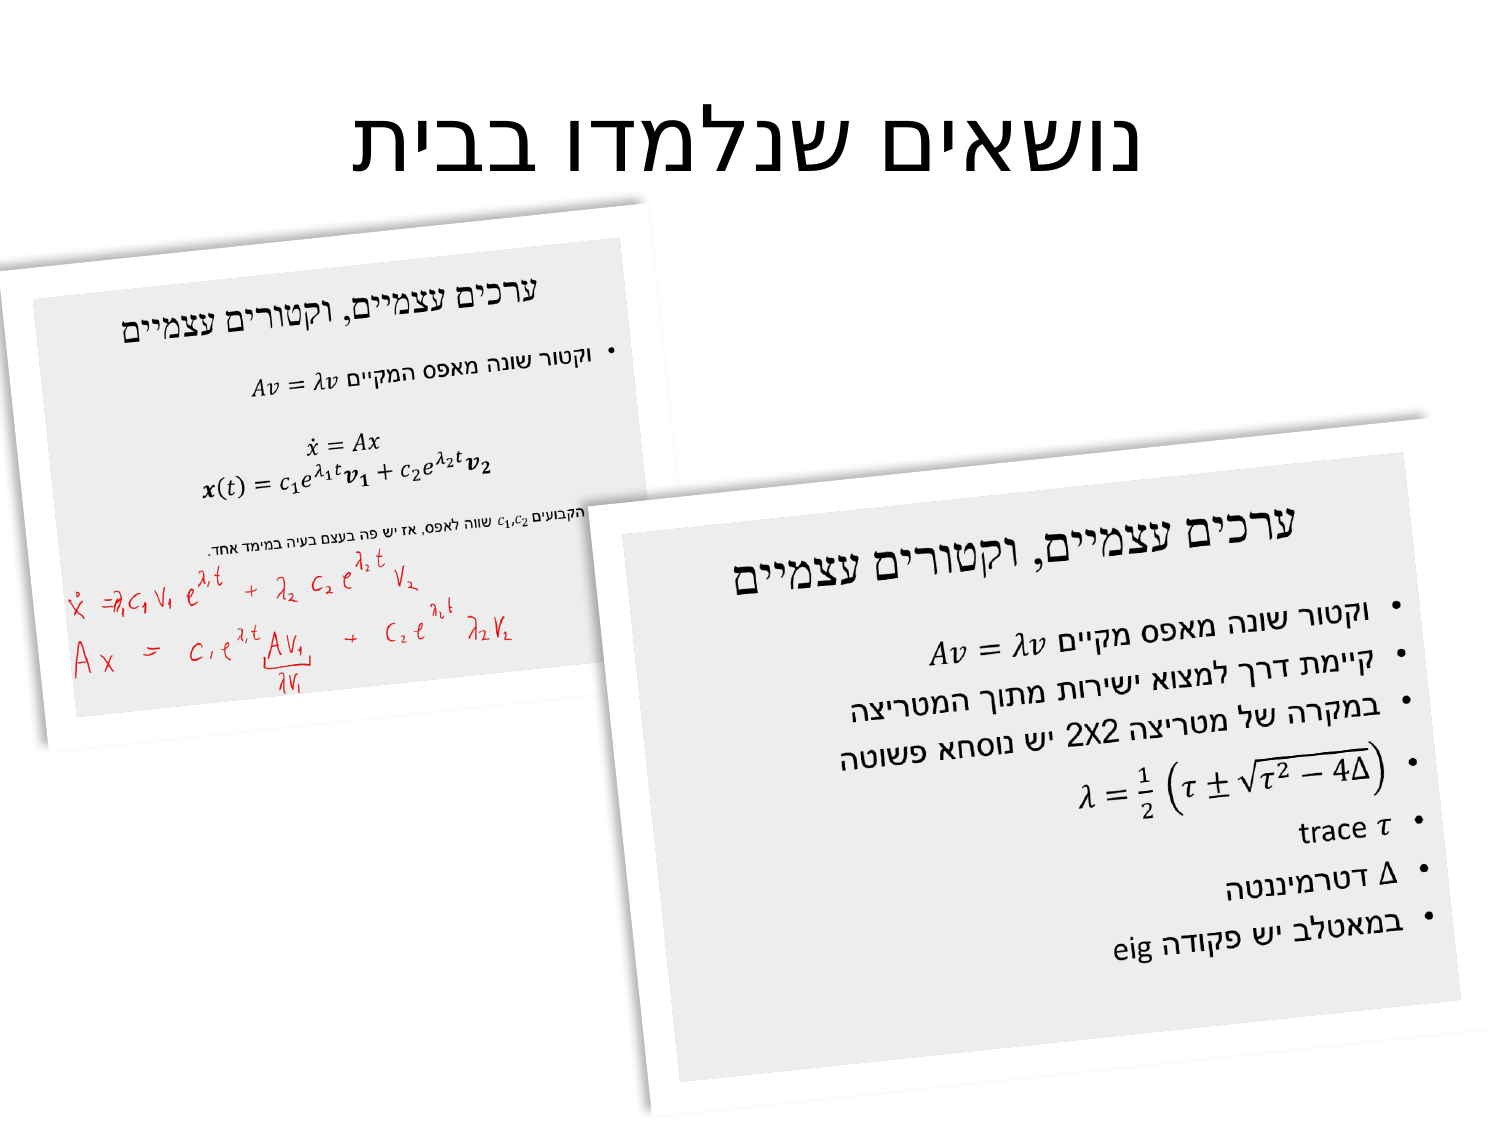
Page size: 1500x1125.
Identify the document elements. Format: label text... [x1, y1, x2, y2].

title נושאים שנלמדו בבית [75, 41, 1425, 229]
picture [34, 238, 1460, 1081]
